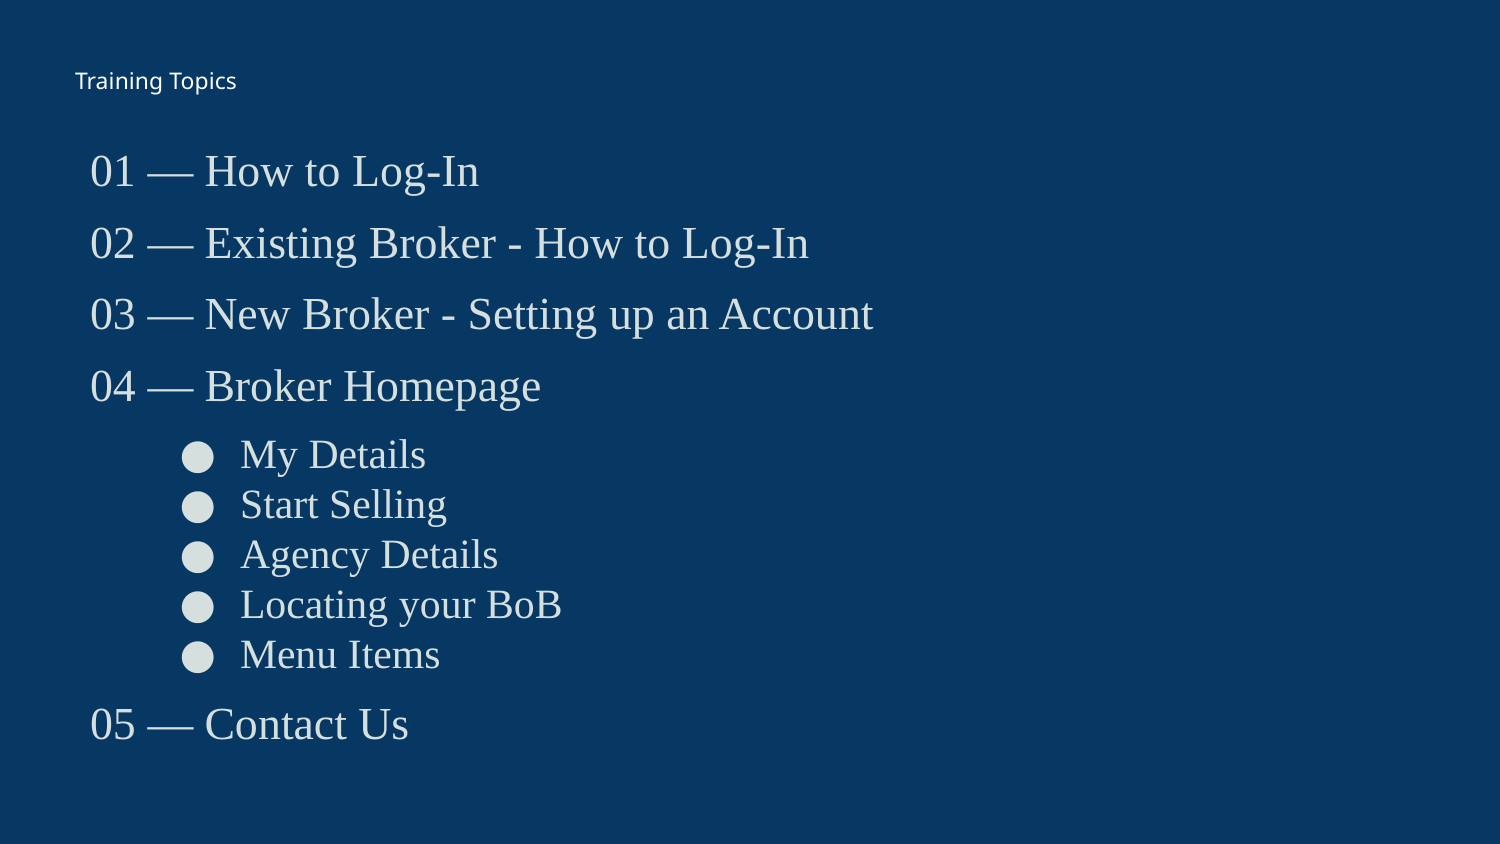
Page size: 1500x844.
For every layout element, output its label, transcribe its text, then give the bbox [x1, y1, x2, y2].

text_box Training Topics [74, 66, 841, 125]
text_box 01 — How to Log-In 02 — Existing Broker - How to Log-In 03 — New Broker - Setting up an Account 04 — Broker Homepage My Details Start Selling Agency Details Locating your BoB Menu Items 05 — Contact Us [74, 125, 1136, 764]
